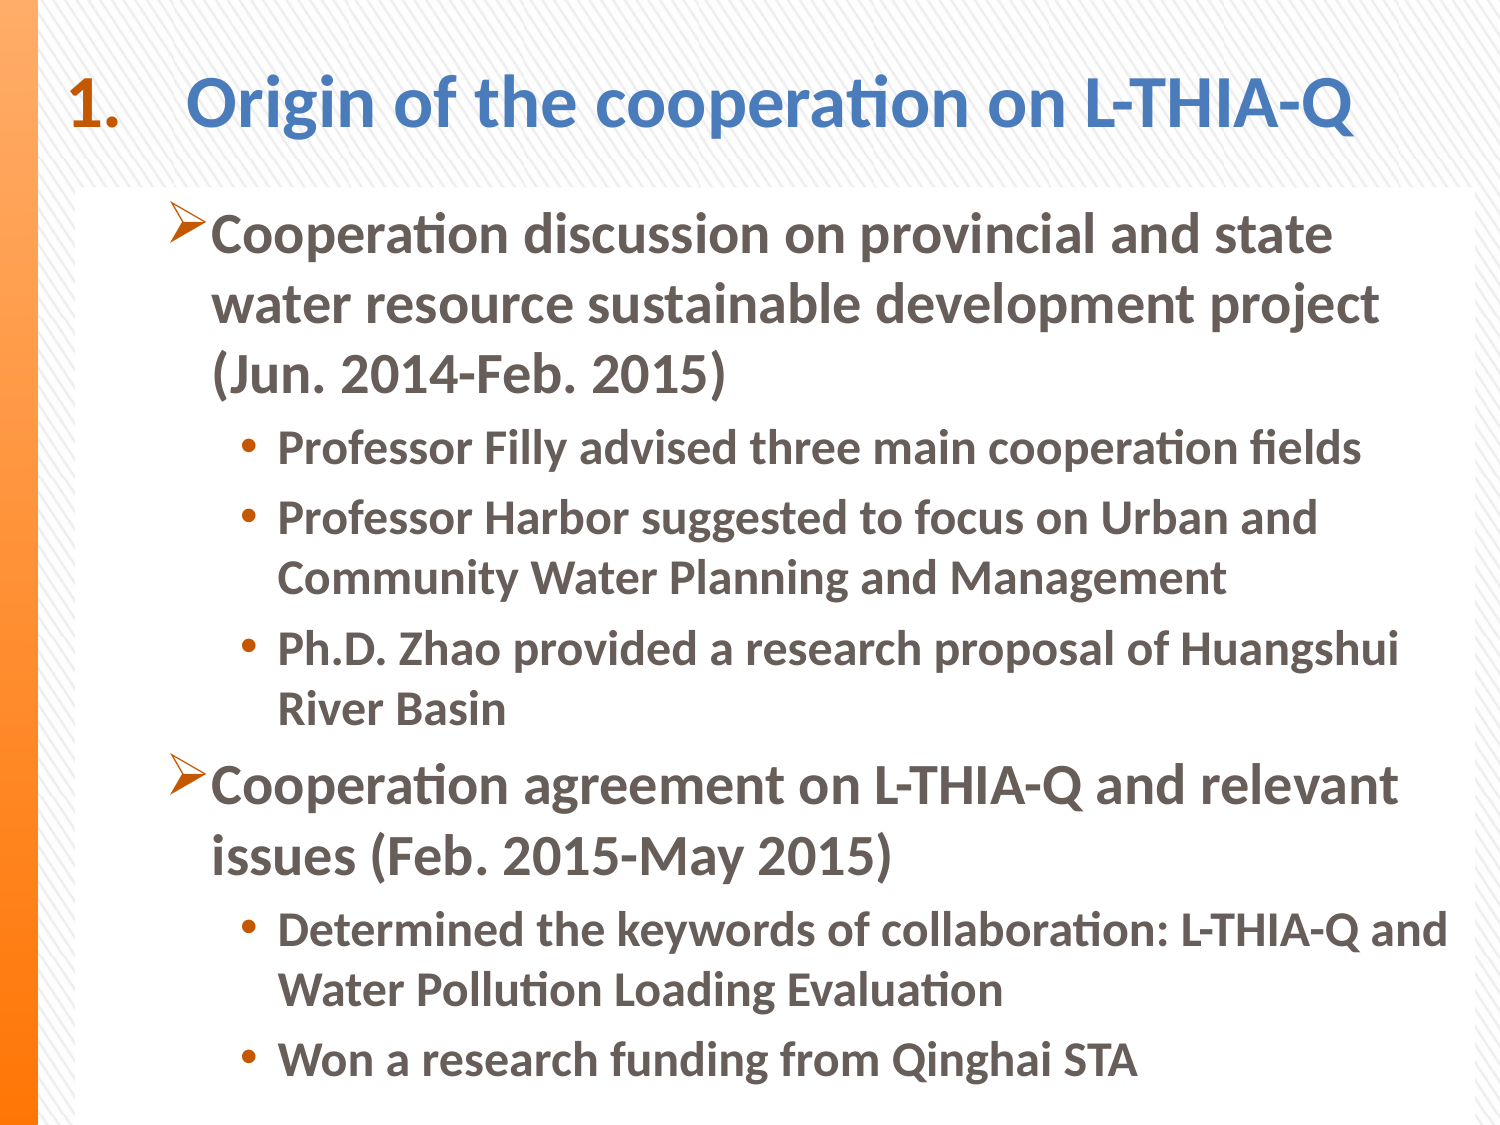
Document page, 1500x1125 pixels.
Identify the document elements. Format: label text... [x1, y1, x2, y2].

title Origin of the cooperation on L-THIA-Q [50, 12, 1488, 150]
list Cooperation discussion on provincial and state water resource sustainable development project (Jun. 2014-Feb. 2015) Professor Filly advised three main cooperation fields Professor Harbor suggested to focus on Urban and Community Water Planning and Management Ph.D. Zhao provided a research proposal of Huangshui River Basin Cooperation agreement on L-THIA-Q and relevant issues (Feb. 2015-May 2015) Determined the keywords of collaboration: L-THIA-Q and Water Pollution Loading Evaluation Won a research funding from Qinghai STA [75, 187, 1475, 1125]
